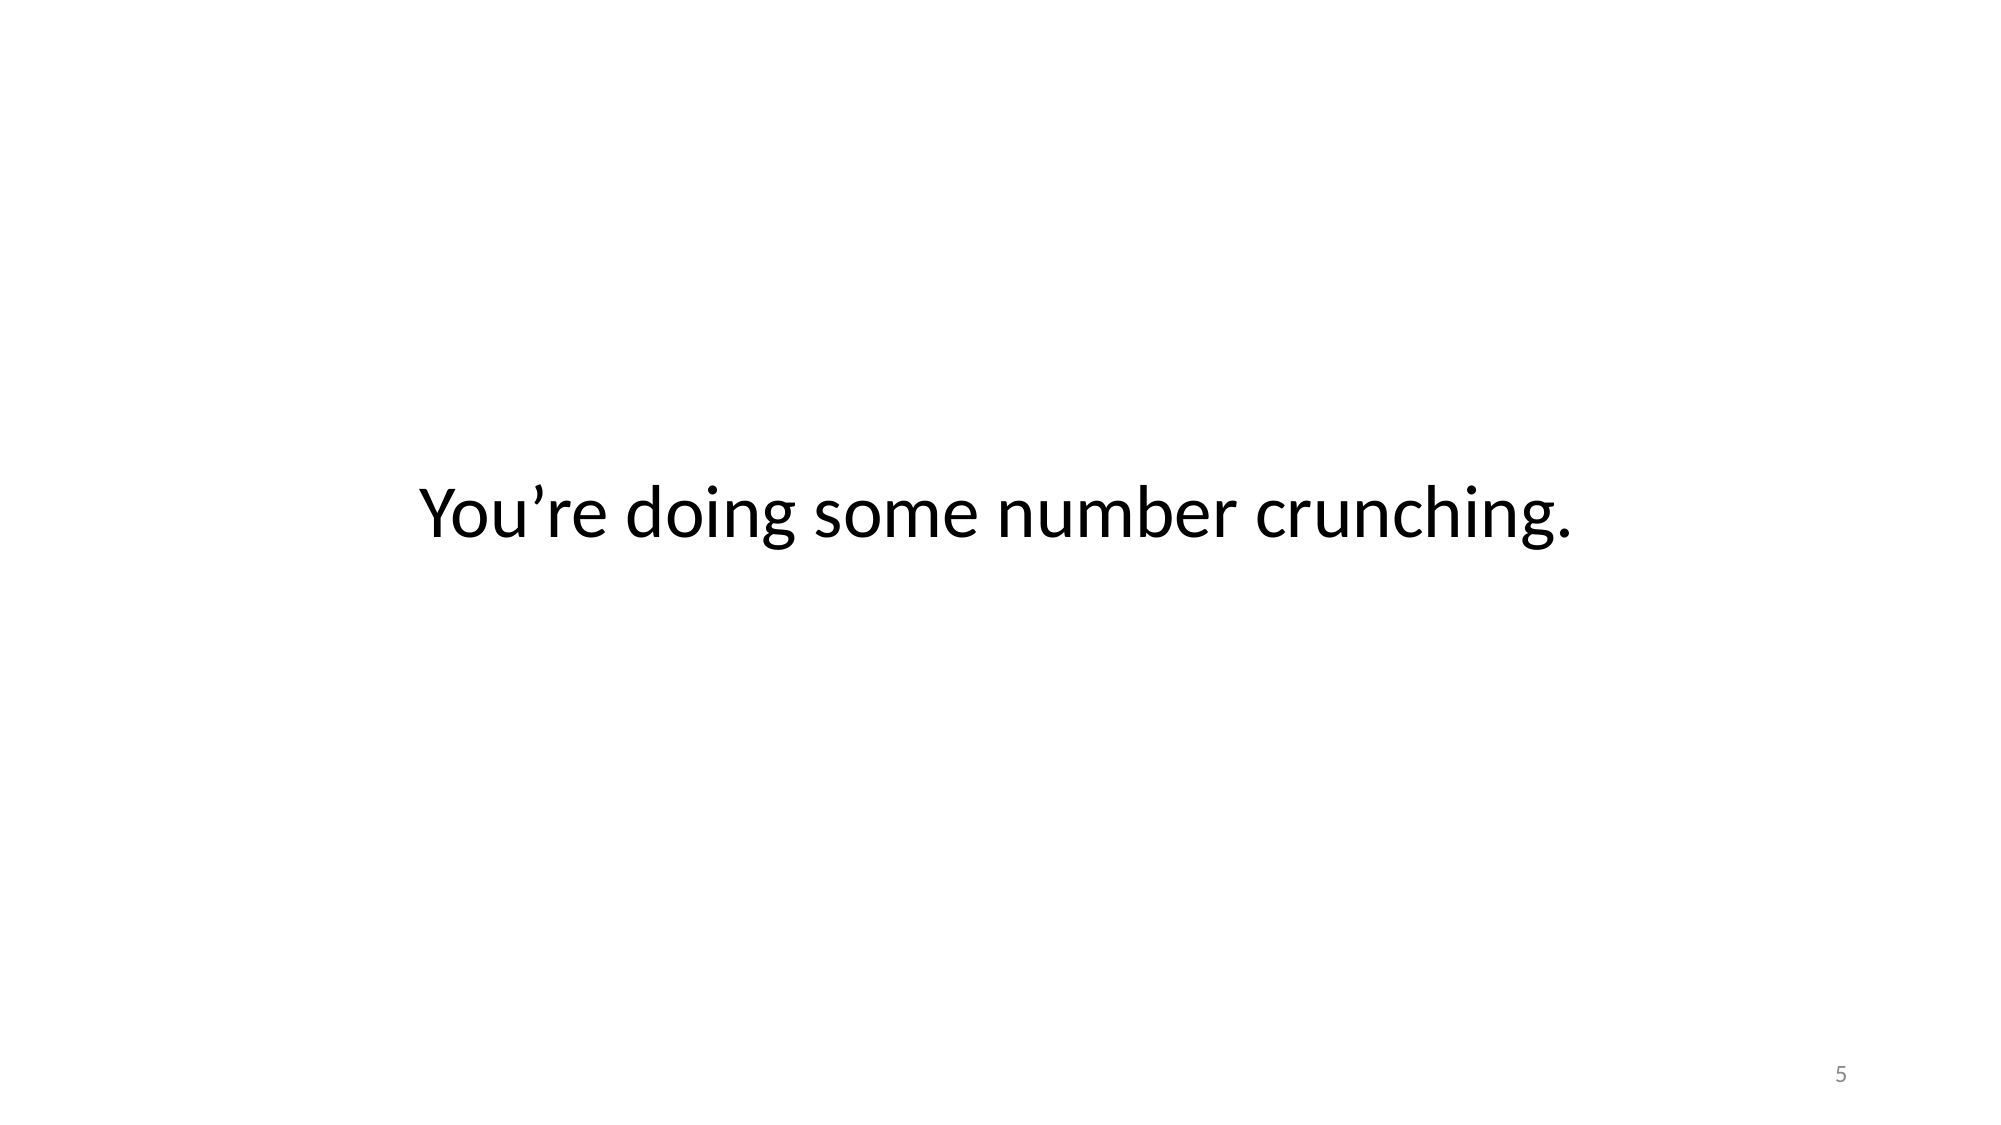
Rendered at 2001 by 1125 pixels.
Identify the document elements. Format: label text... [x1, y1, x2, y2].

slide_number 5 [1412, 1042, 1863, 1103]
text_box You’re doing some number crunching. [64, 455, 1931, 560]
